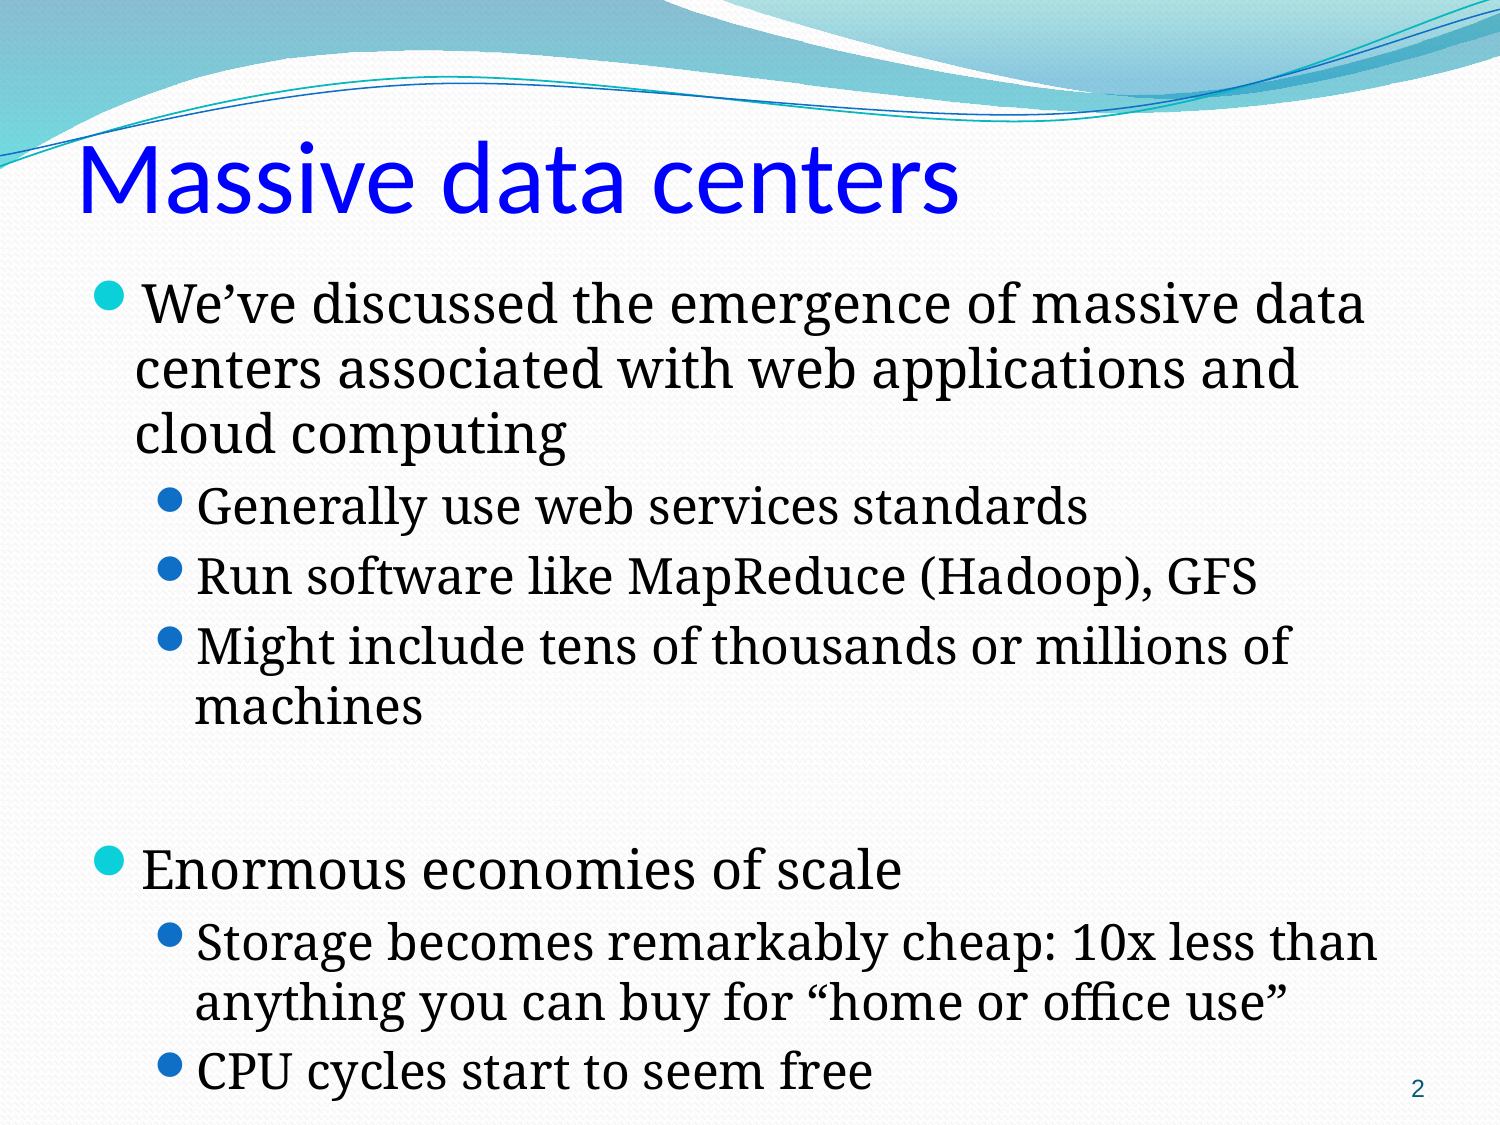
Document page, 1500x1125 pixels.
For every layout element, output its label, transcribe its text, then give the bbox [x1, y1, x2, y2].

list We’ve discussed the emergence of massive data centers associated with web applications and cloud computing Generally use web services standards Run software like MapReduce (Hadoop), GFS Might include tens of thousands or millions of machines Enormous economies of scale Storage becomes remarkably cheap: 10x less than anything you can buy for “home or office use” CPU cycles start to seem free [75, 262, 1425, 1038]
slide_number 2 [1299, 1042, 1425, 1103]
title Massive data centers [75, 99, 1425, 235]
